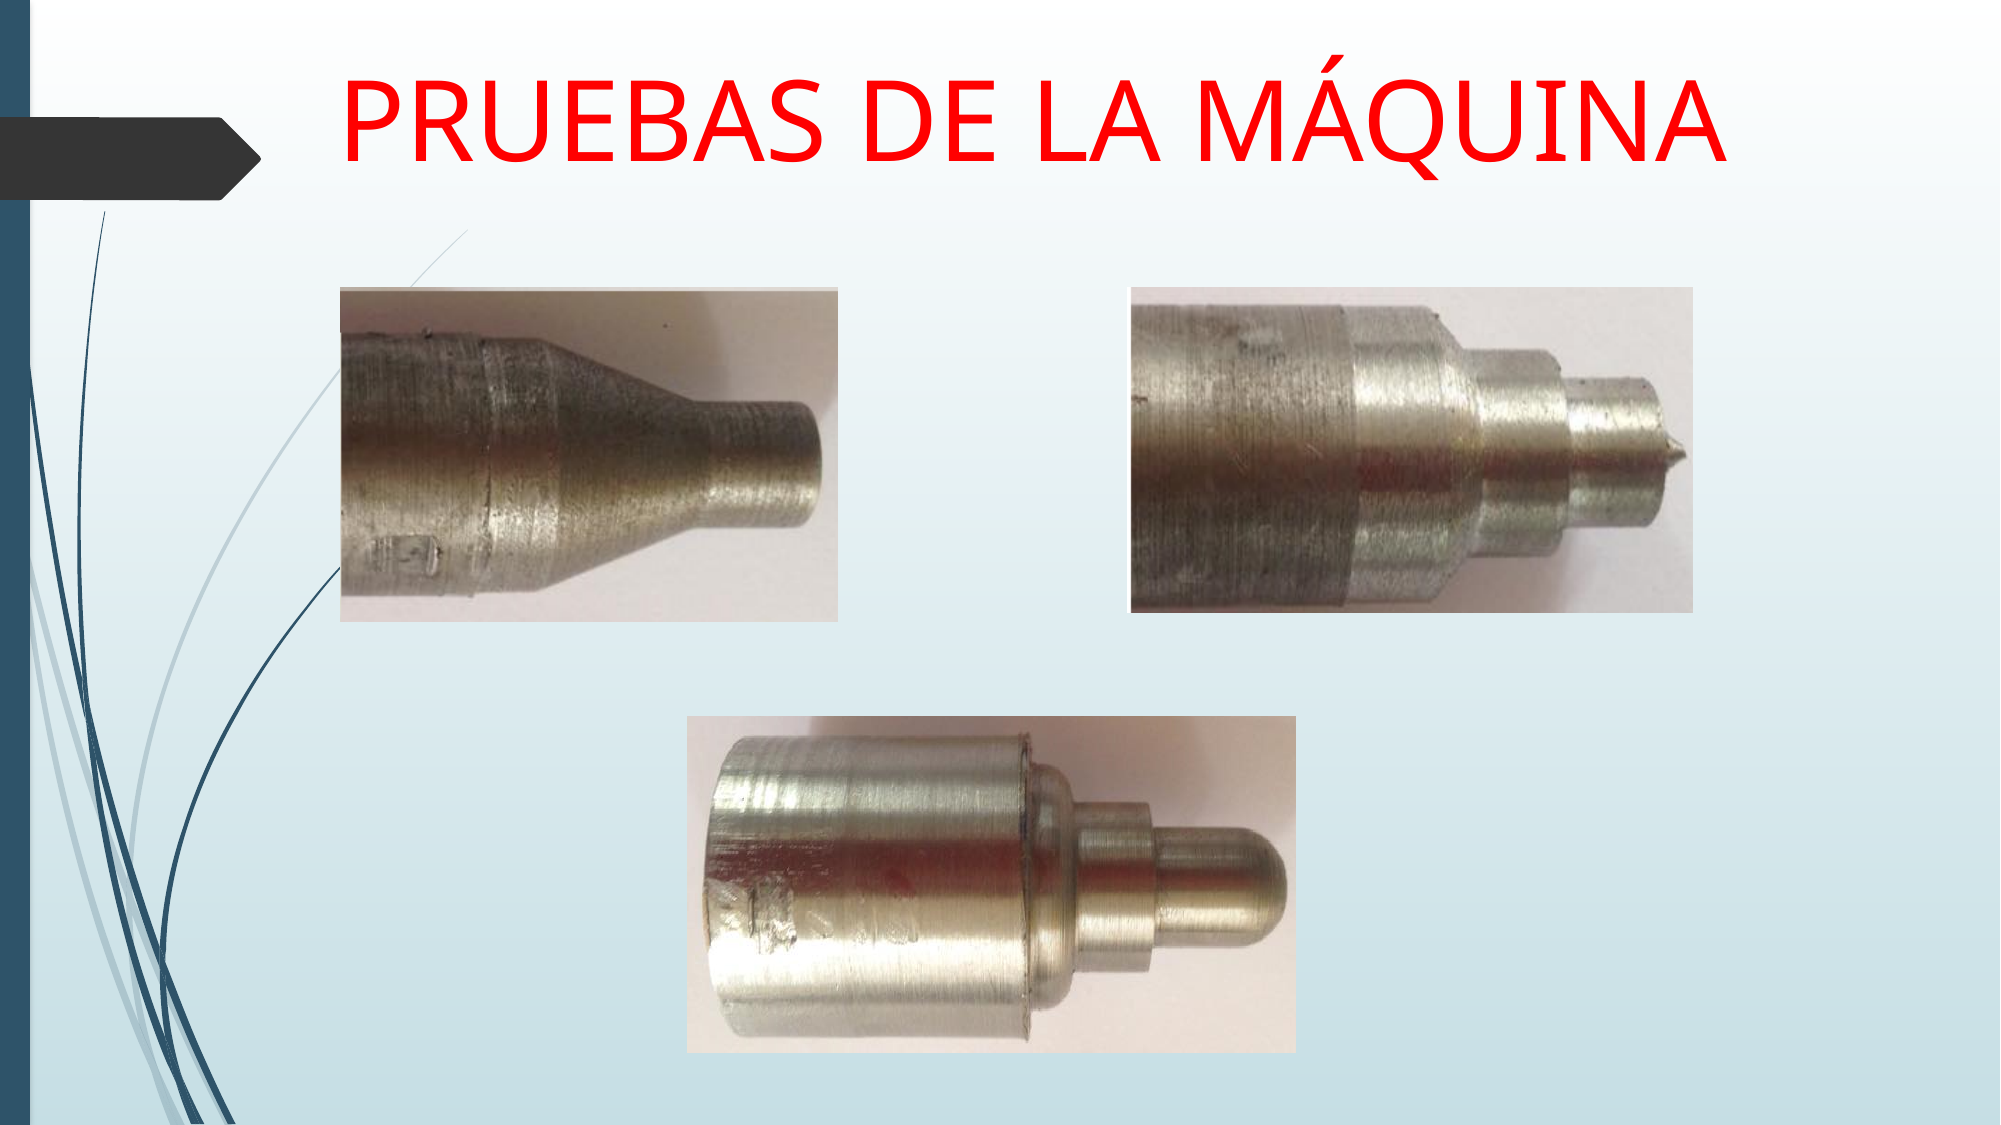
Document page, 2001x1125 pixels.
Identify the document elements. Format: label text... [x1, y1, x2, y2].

picture [1127, 286, 1693, 614]
picture [340, 286, 838, 623]
text_box PRUEBAS DE LA MÁQUINA [322, 41, 1744, 191]
picture [687, 716, 1296, 1053]
